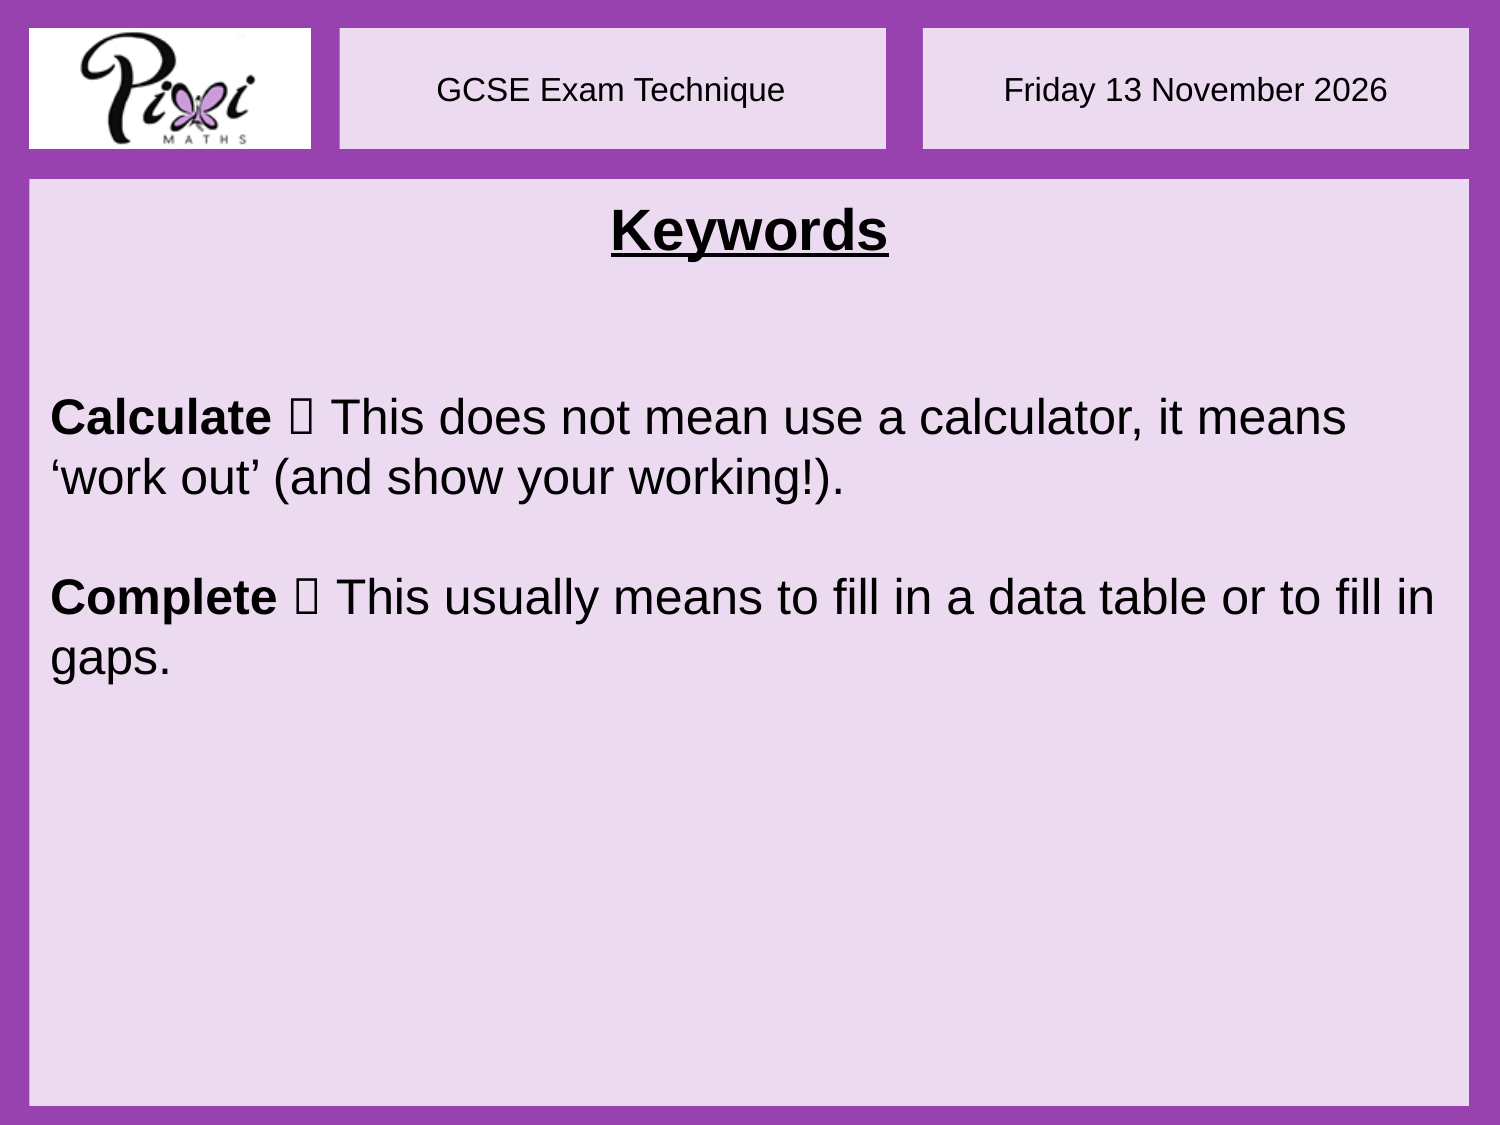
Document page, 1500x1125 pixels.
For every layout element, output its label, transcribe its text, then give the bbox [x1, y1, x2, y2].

text_box Keywords [52, 184, 1447, 270]
picture [0, 0, 1500, 1125]
text_box Calculate  This does not mean use a calculator, it means ‘work out’ (and show your working!). Complete  This usually means to fill in a data table or to fill in gaps. [35, 377, 1465, 692]
